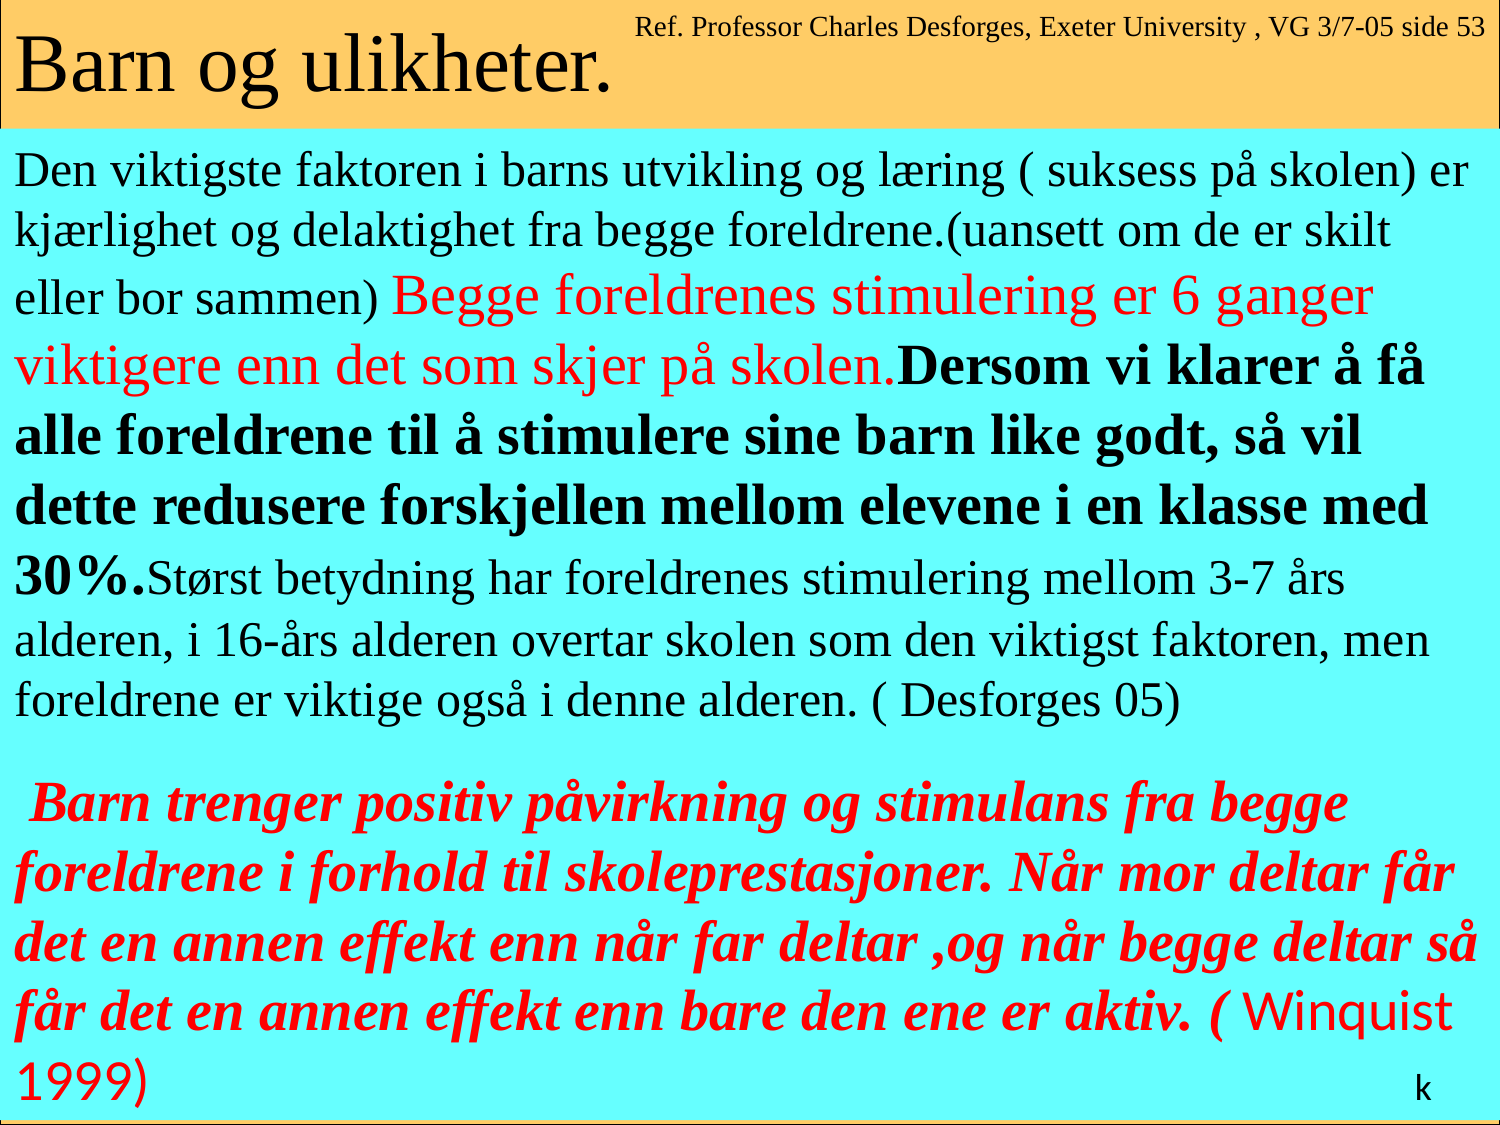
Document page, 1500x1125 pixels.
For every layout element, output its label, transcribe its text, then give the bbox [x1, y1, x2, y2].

text_box [0, 1121, 1500, 1125]
text_box Ref. Professor Charles Desforges, Exeter University , VG 3/7-05 side 53 [619, 0, 1500, 51]
text_box Barn og ulikheter. [0, 0, 1375, 116]
text_box Den viktigste faktoren i barns utvikling og læring ( suksess på skolen) er kjærlighet og delaktighet fra begge foreldrene.(uansett om de er skilt eller bor sammen) Begge foreldrenes stimulering er 6 ganger viktigere enn det som skjer på skolen.Dersom vi klarer å få alle foreldrene til å stimulere sine barn like godt, så vil dette redusere forskjellen mellom elevene i en klasse med 30%.Størst betydning har foreldrenes stimulering mellom 3-7 års alderen, i 16-års alderen overtar skolen som den viktigst faktoren, men foreldrene er viktige også i denne alderen. ( Desforges 05) Barn trenger positiv påvirkning og stimulans fra begge foreldrene i forhold til skoleprestasjoner. Når mor deltar får det en annen effekt enn når far deltar ,og når begge deltar så får det en annen effekt enn bare den ene er aktiv. ( Winquist 1999) k [0, 128, 1500, 1121]
text_box [0, 51, 1500, 128]
